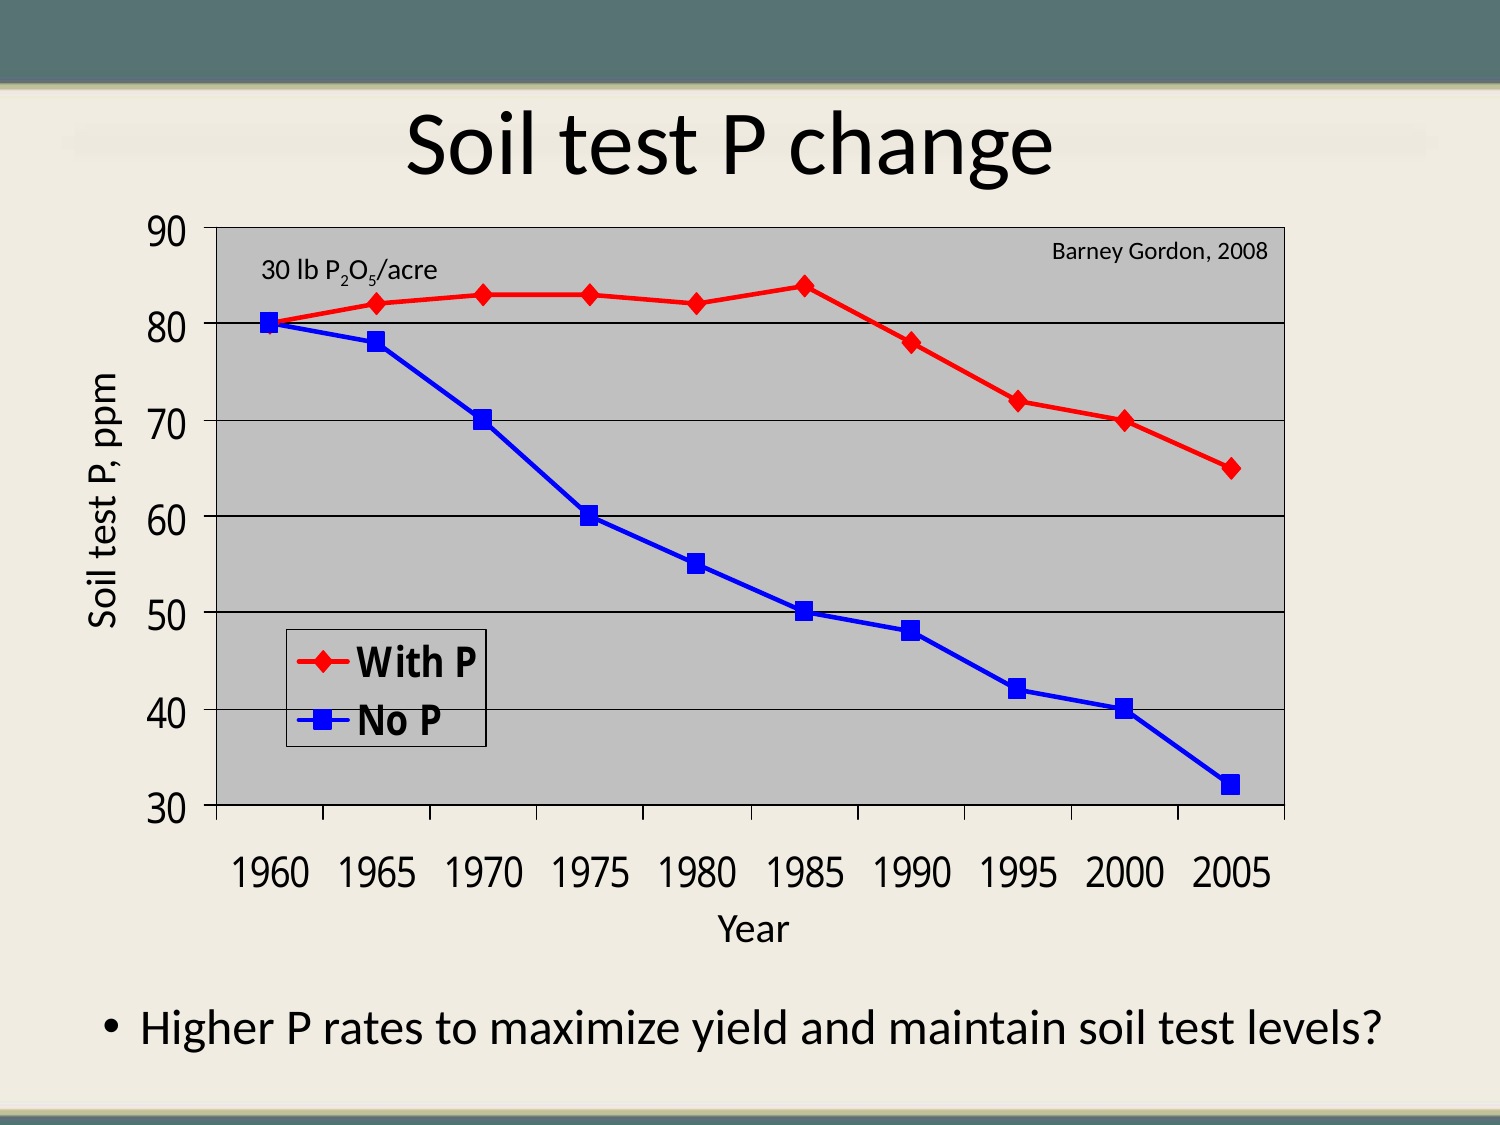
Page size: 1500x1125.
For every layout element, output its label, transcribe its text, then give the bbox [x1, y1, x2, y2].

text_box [66, 149, 1363, 976]
text_box Soil test P change [24, 62, 1438, 213]
picture [0, 0, 1500, 1125]
text_box Higher P rates to maximize yield and maintain soil test levels? [87, 987, 1450, 1113]
